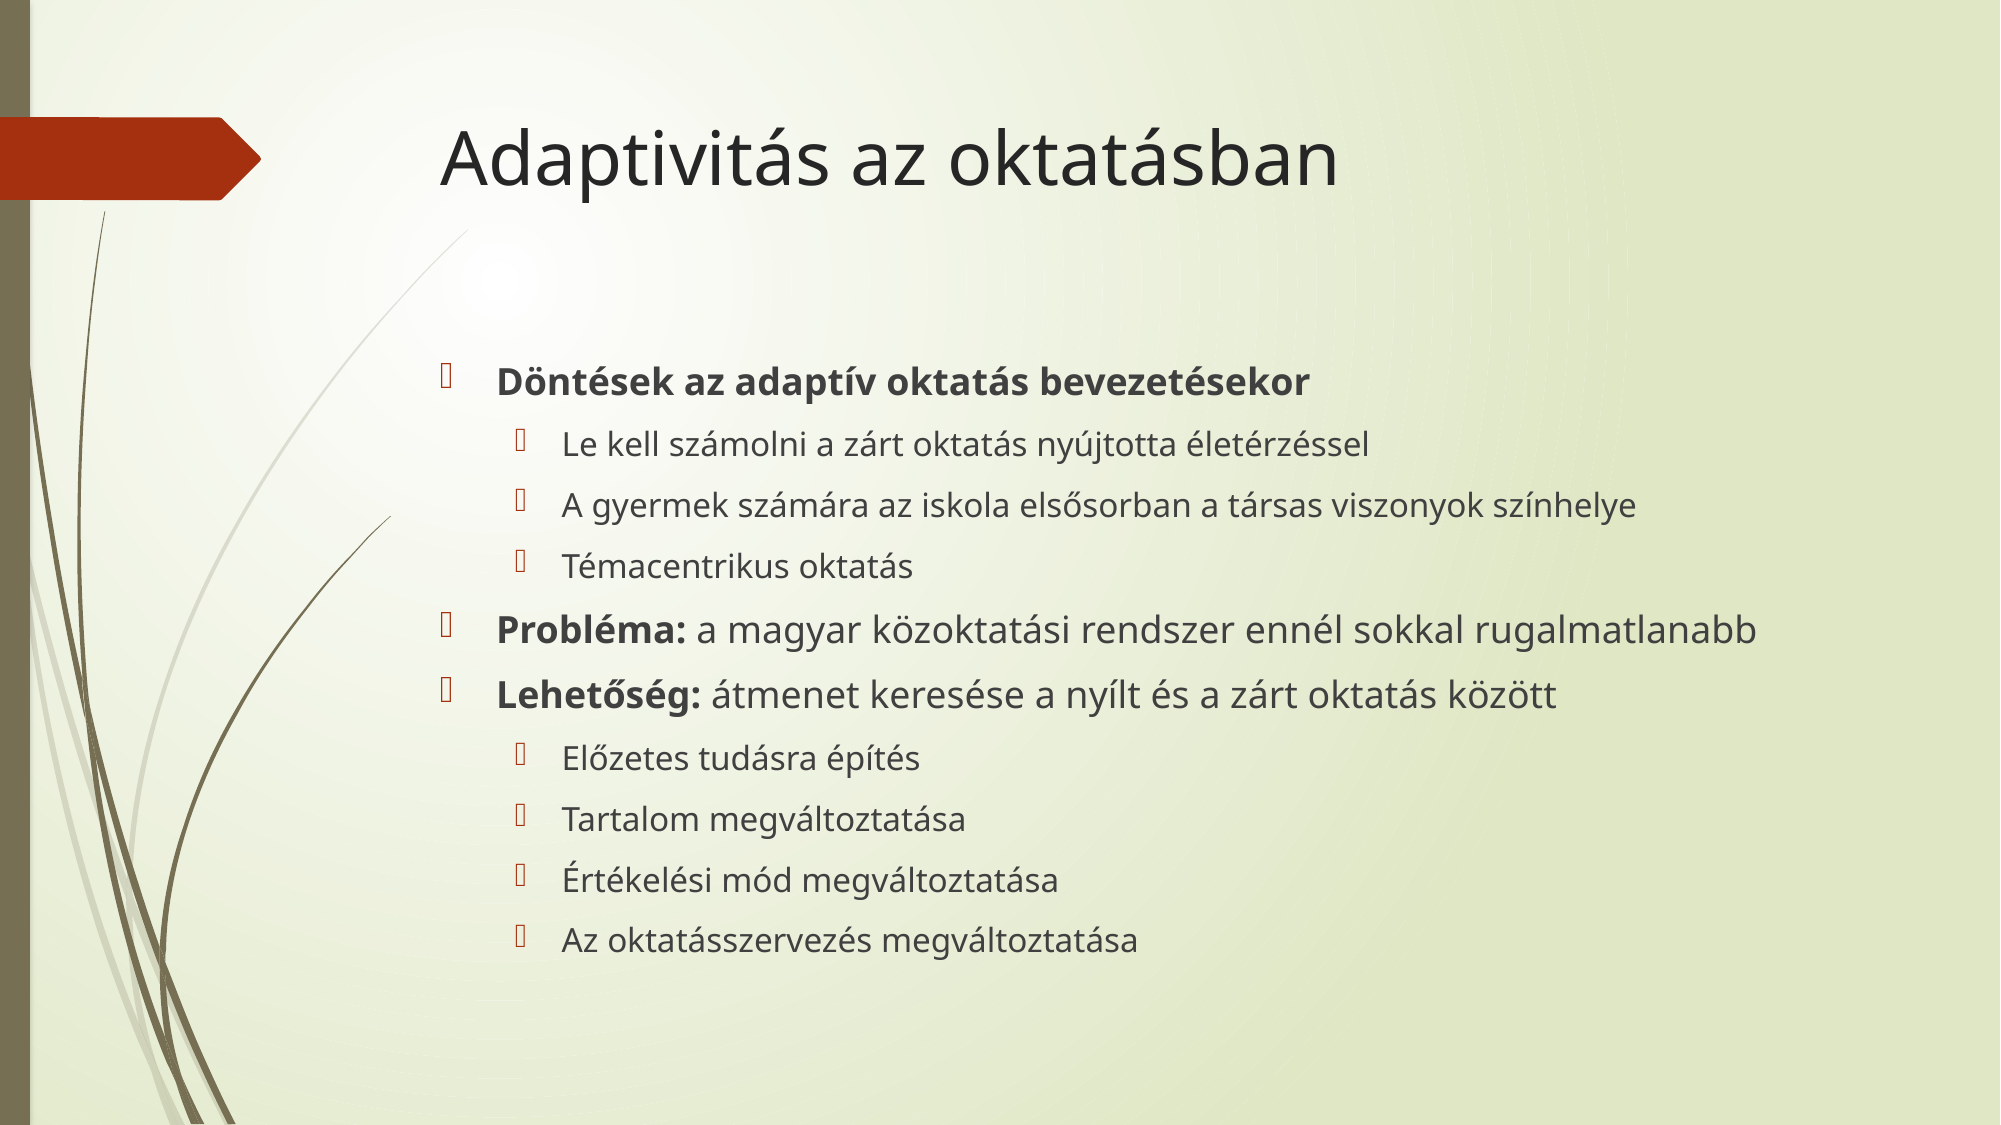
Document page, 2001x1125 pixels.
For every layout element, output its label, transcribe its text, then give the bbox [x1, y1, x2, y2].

title Adaptivitás az oktatásban [425, 102, 1888, 313]
list Döntések az adaptív oktatás bevezetésekor Le kell számolni a zárt oktatás nyújtotta életérzéssel A gyermek számára az iskola elsősorban a társas viszonyok színhelye Témacentrikus oktatás Probléma: a magyar közoktatási rendszer ennél sokkal rugalmatlanabb Lehetőség: átmenet keresése a nyílt és a zárt oktatás között Előzetes tudásra építés Tartalom megváltoztatása Értékelési mód megváltoztatása Az oktatásszervezés megváltoztatása [424, 350, 1888, 970]
